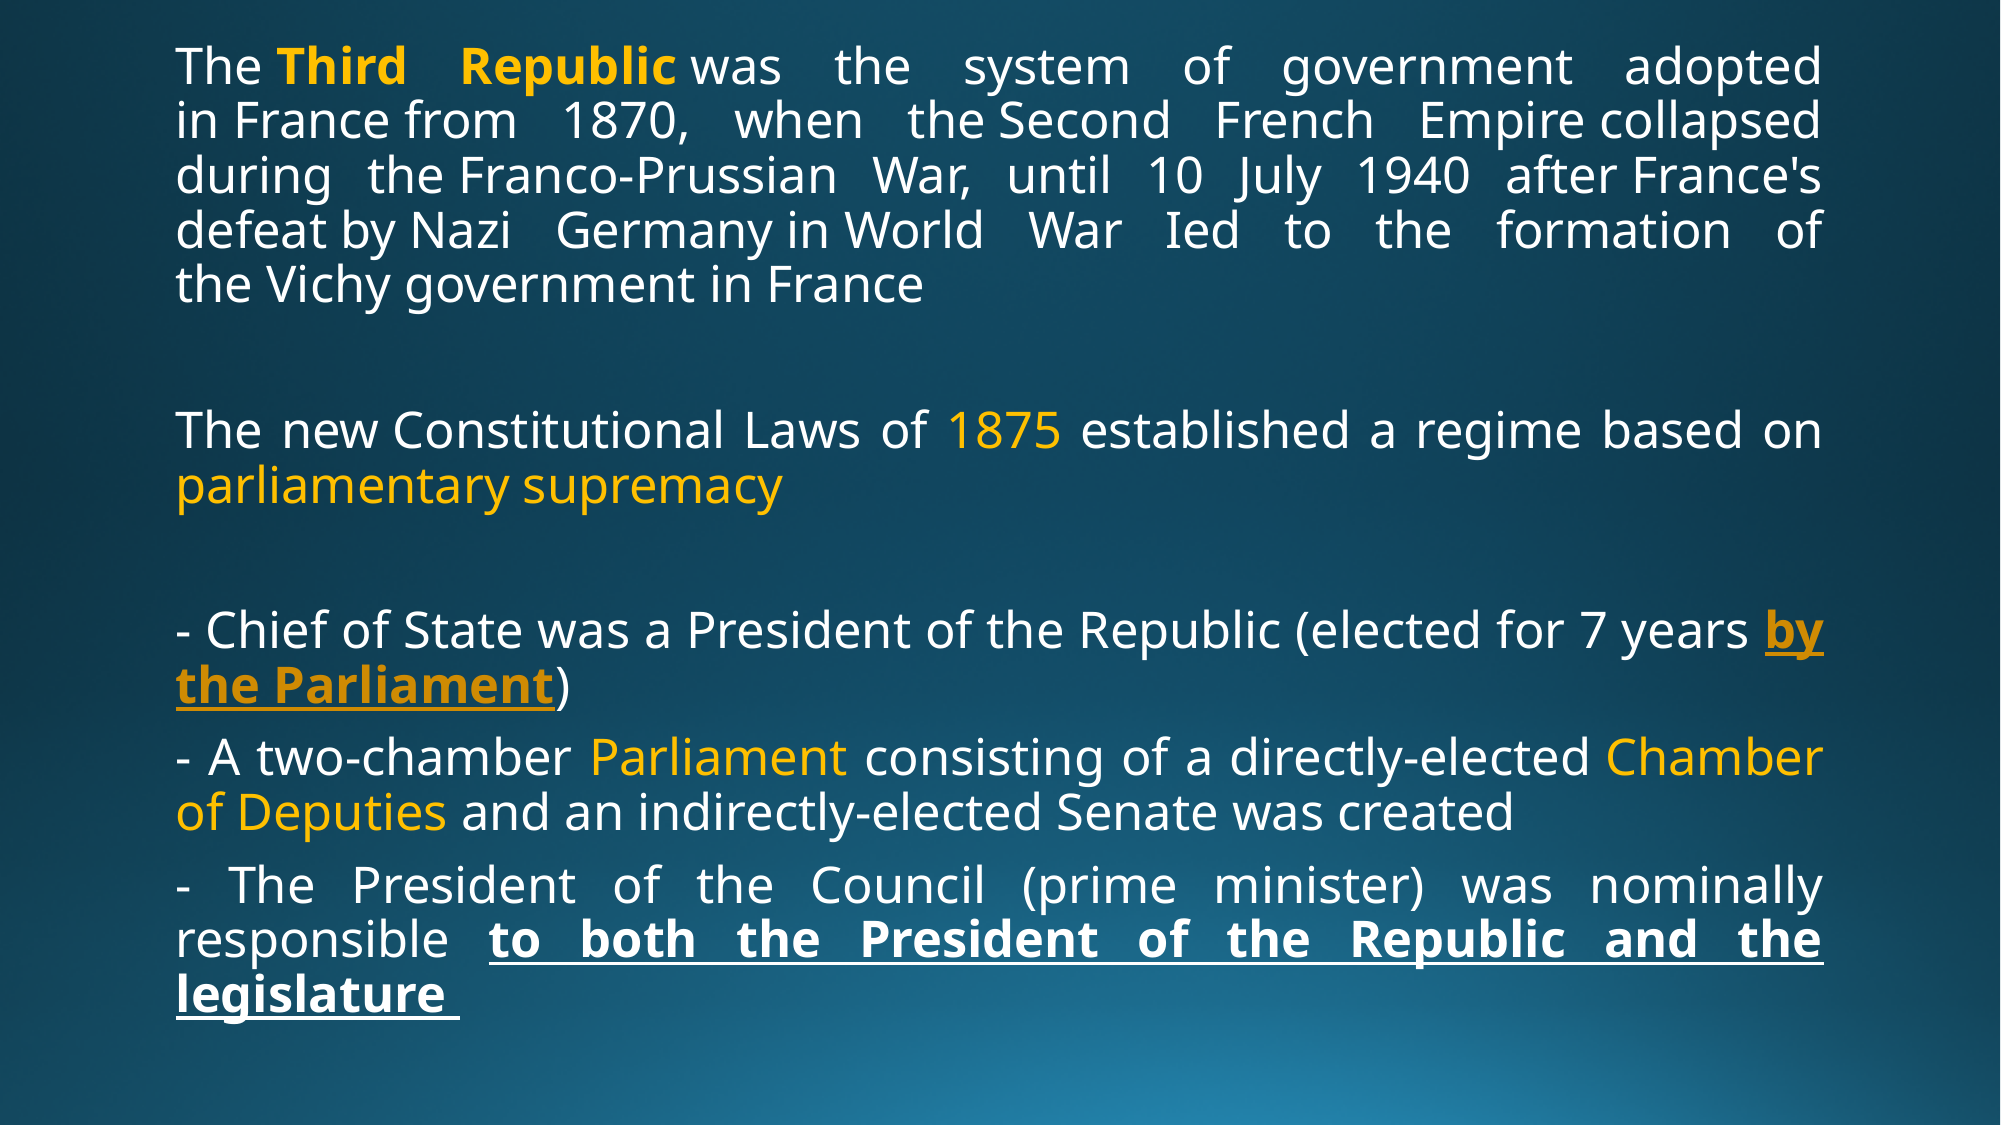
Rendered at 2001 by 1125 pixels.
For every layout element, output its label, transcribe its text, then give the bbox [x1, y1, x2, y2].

picture [0, 0, 2001, 1125]
list The Third Republic was the system of government adopted in France from 1870, when the Second French Empire collapsed during the Franco-Prussian War, until 10 July 1940 after France's defeat by Nazi Germany in World War Ied to the formation of the Vichy government in France The new Constitutional Laws of 1875 established a regime based on parliamentary supremacy - Chief of State was a President of the Republic (elected for 7 years by the Parliament) - A two-chamber Parliament consisting of a directly-elected Chamber of Deputies and an indirectly-elected Senate was created - The President of the Council (prime minister) was nominally responsible to both the President of the Republic and the legislature [160, 33, 1840, 1092]
